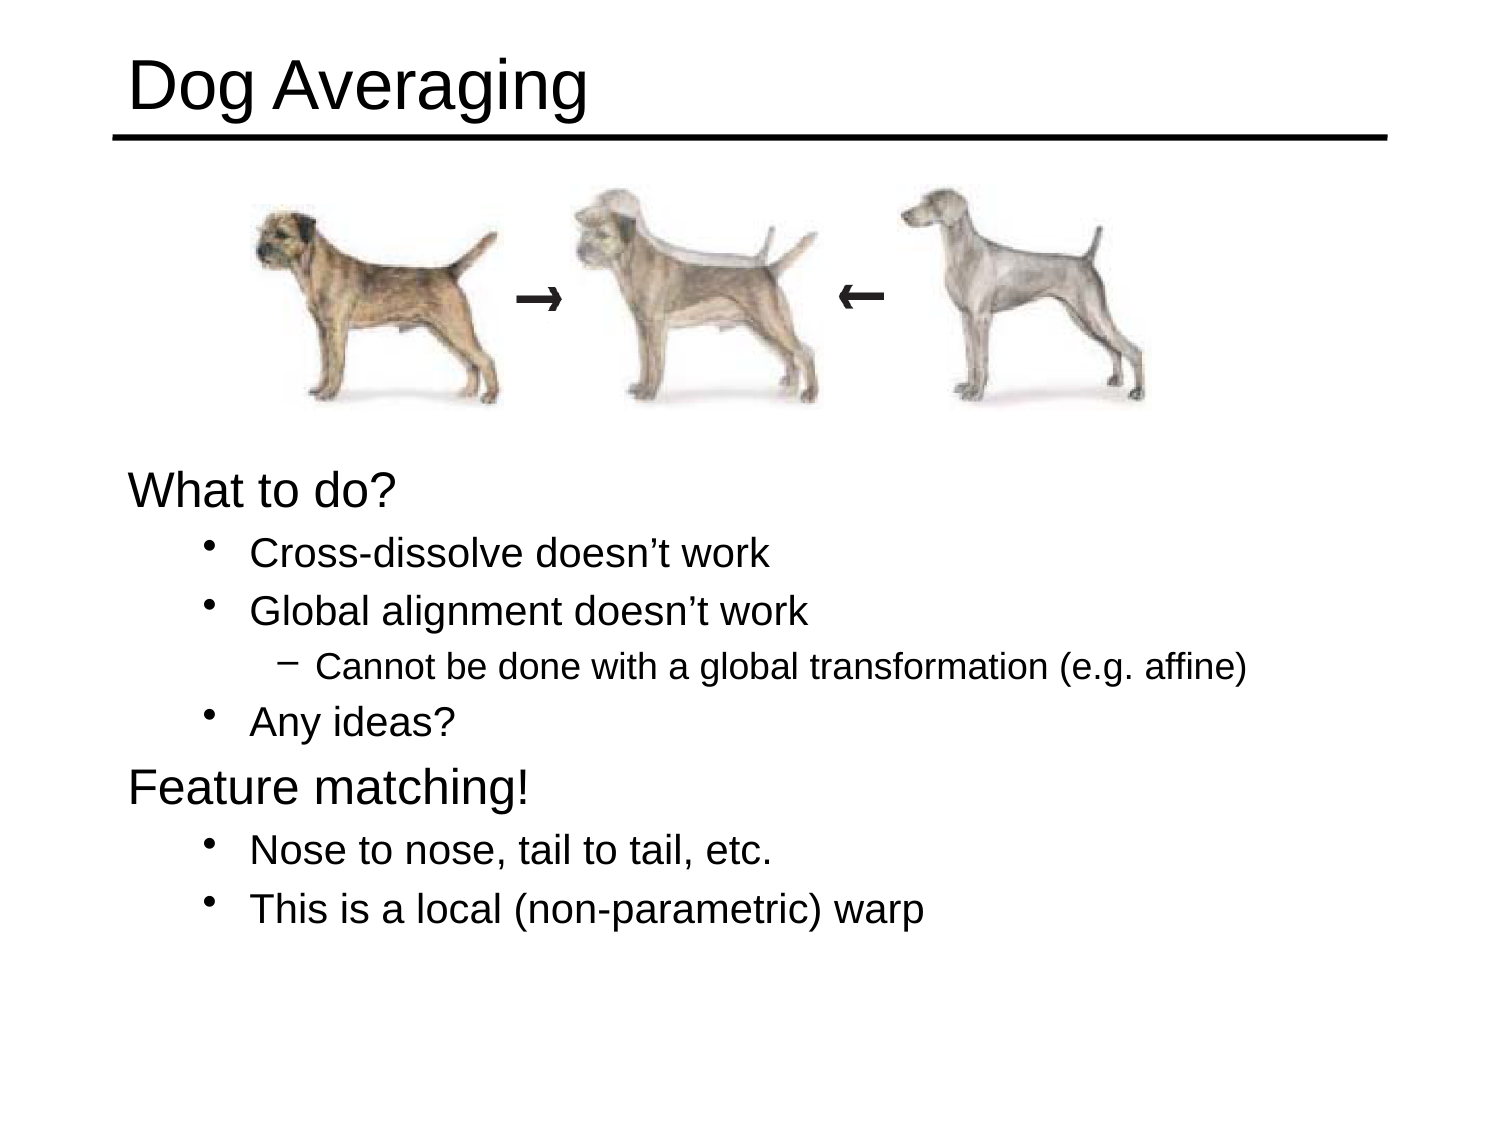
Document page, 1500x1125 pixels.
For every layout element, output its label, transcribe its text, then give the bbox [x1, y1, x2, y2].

list What to do? Cross-dissolve doesn’t work Global alignment doesn’t work Cannot be done with a global transformation (e.g. affine) Any ideas? Feature matching! Nose to nose, tail to tail, etc. This is a local (non-parametric) warp [112, 449, 1388, 1013]
title Dog Averaging [112, 12, 1388, 151]
picture [237, 174, 1188, 413]
